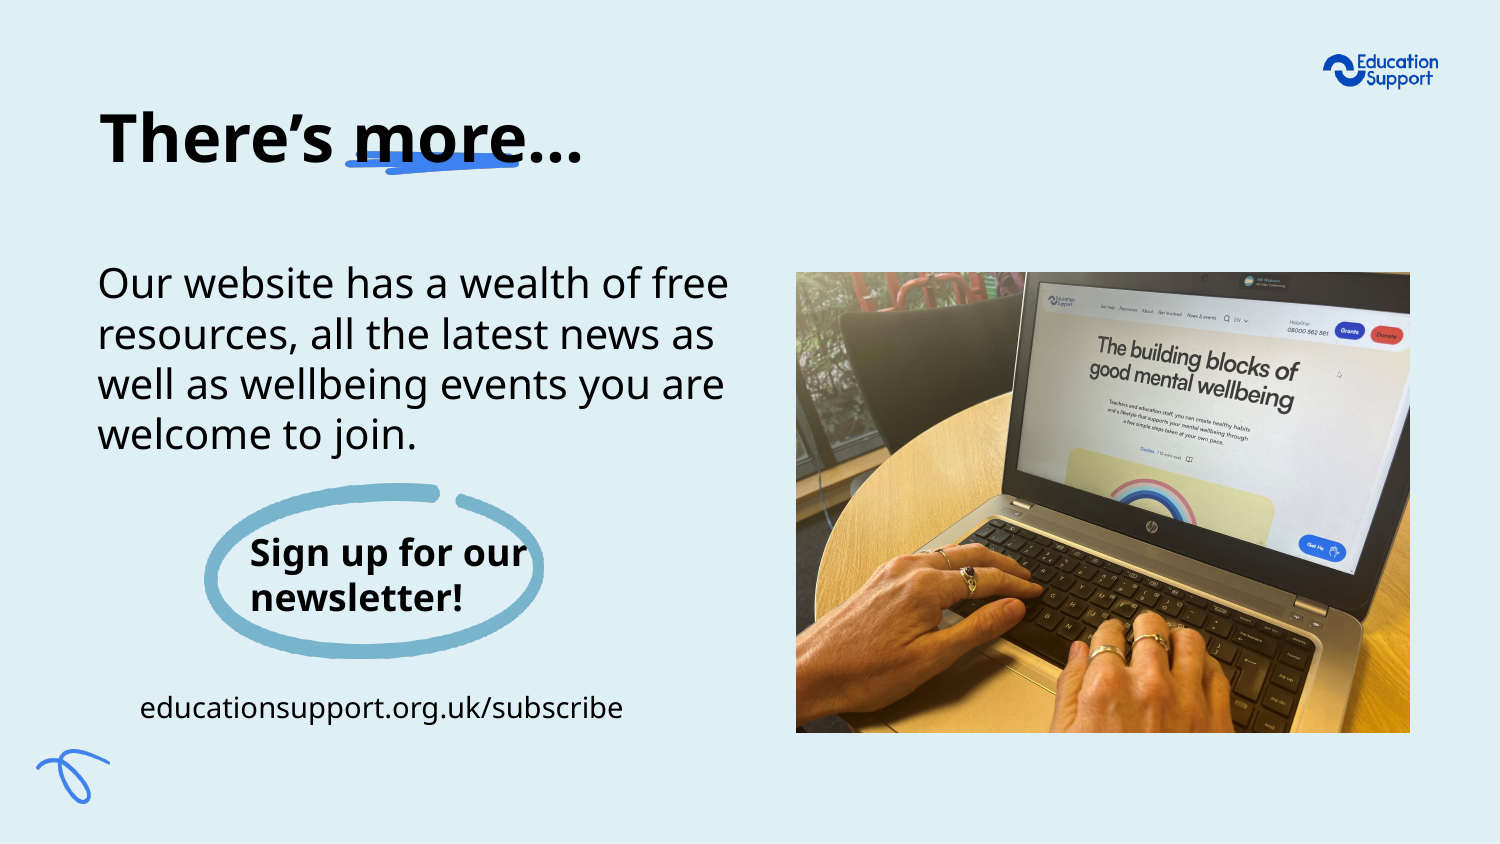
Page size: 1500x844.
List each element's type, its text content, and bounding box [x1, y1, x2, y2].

text_box Our website has a wealth of free resources, all the latest news as well as wellbeing events you are welcome to join. [54, 162, 791, 473]
picture [344, 150, 519, 175]
text_box educationsupport.org.uk/subscribe [124, 681, 639, 732]
picture [796, 272, 1410, 733]
picture [1322, 54, 1438, 90]
text_box There’s more… [84, 92, 910, 362]
picture [36, 749, 110, 804]
text_box Sign up for our newsletter! [206, 451, 573, 634]
picture [203, 483, 544, 659]
